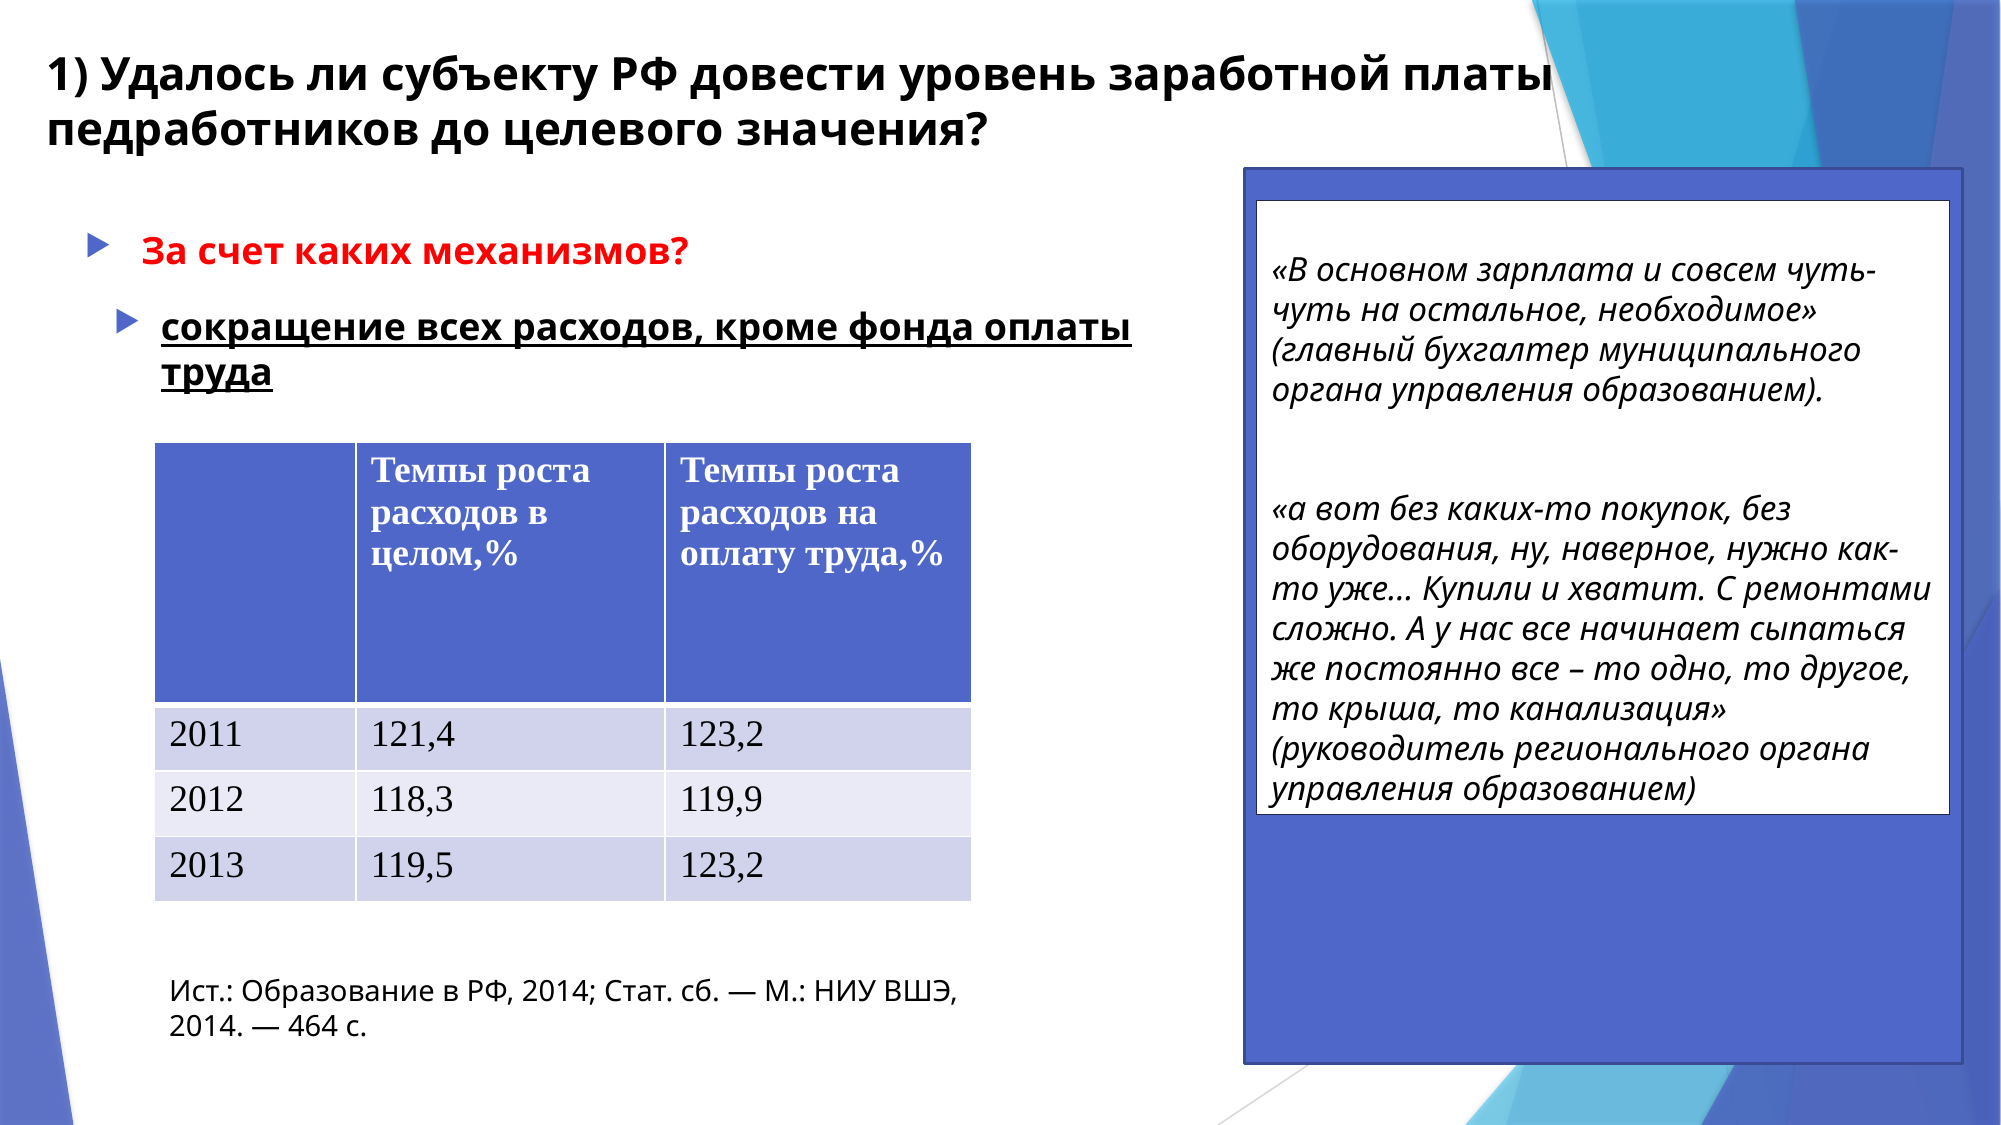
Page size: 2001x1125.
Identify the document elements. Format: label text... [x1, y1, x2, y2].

list За счет каких механизмов? [69, 219, 1243, 450]
table_cell 2012 [155, 772, 355, 836]
table_header Темпы роста расходов в целом,% [357, 443, 664, 702]
table_header Темпы роста расходов на оплату труда,% [666, 443, 971, 702]
table_cell 119,5 [357, 837, 664, 901]
text_box [1243, 167, 1964, 1065]
table_cell 123,2 [666, 837, 971, 901]
table_cell 121,4 [357, 708, 664, 770]
table_cell 2011 [155, 708, 355, 770]
table_cell 123,2 [666, 708, 971, 770]
table_cell 118,3 [357, 772, 664, 836]
table_cell 2013 [155, 837, 355, 901]
text_box «В основном зарплата и совсем чуть-чуть на остальное, необходимое» (главный бухгалтер муниципального органа управления образованием). «а вот без каких-то покупок, без оборудования, ну, наверное, нужно как-то уже… Купили и хватит. С ремонтами сложно. А у нас все начинает сыпаться же постоянно все – то одно, то другое, то крыша, то канализация» (руководитель регионального органа управления образованием) [1256, 200, 1950, 815]
table_header [155, 443, 355, 702]
text_box Ист.: Образование в РФ, 2014; Стат. сб. — М.: НИУ ВШЭ, 2014. — 464 с. [154, 965, 998, 1050]
title 1) Удалось ли субъекту РФ довести уровень заработной платы педработников до целевого значения? [31, 37, 1938, 166]
text_box сокращение всех расходов, кроме фонда оплаты труда [24, 295, 1225, 418]
table_cell 119,9 [666, 772, 971, 836]
